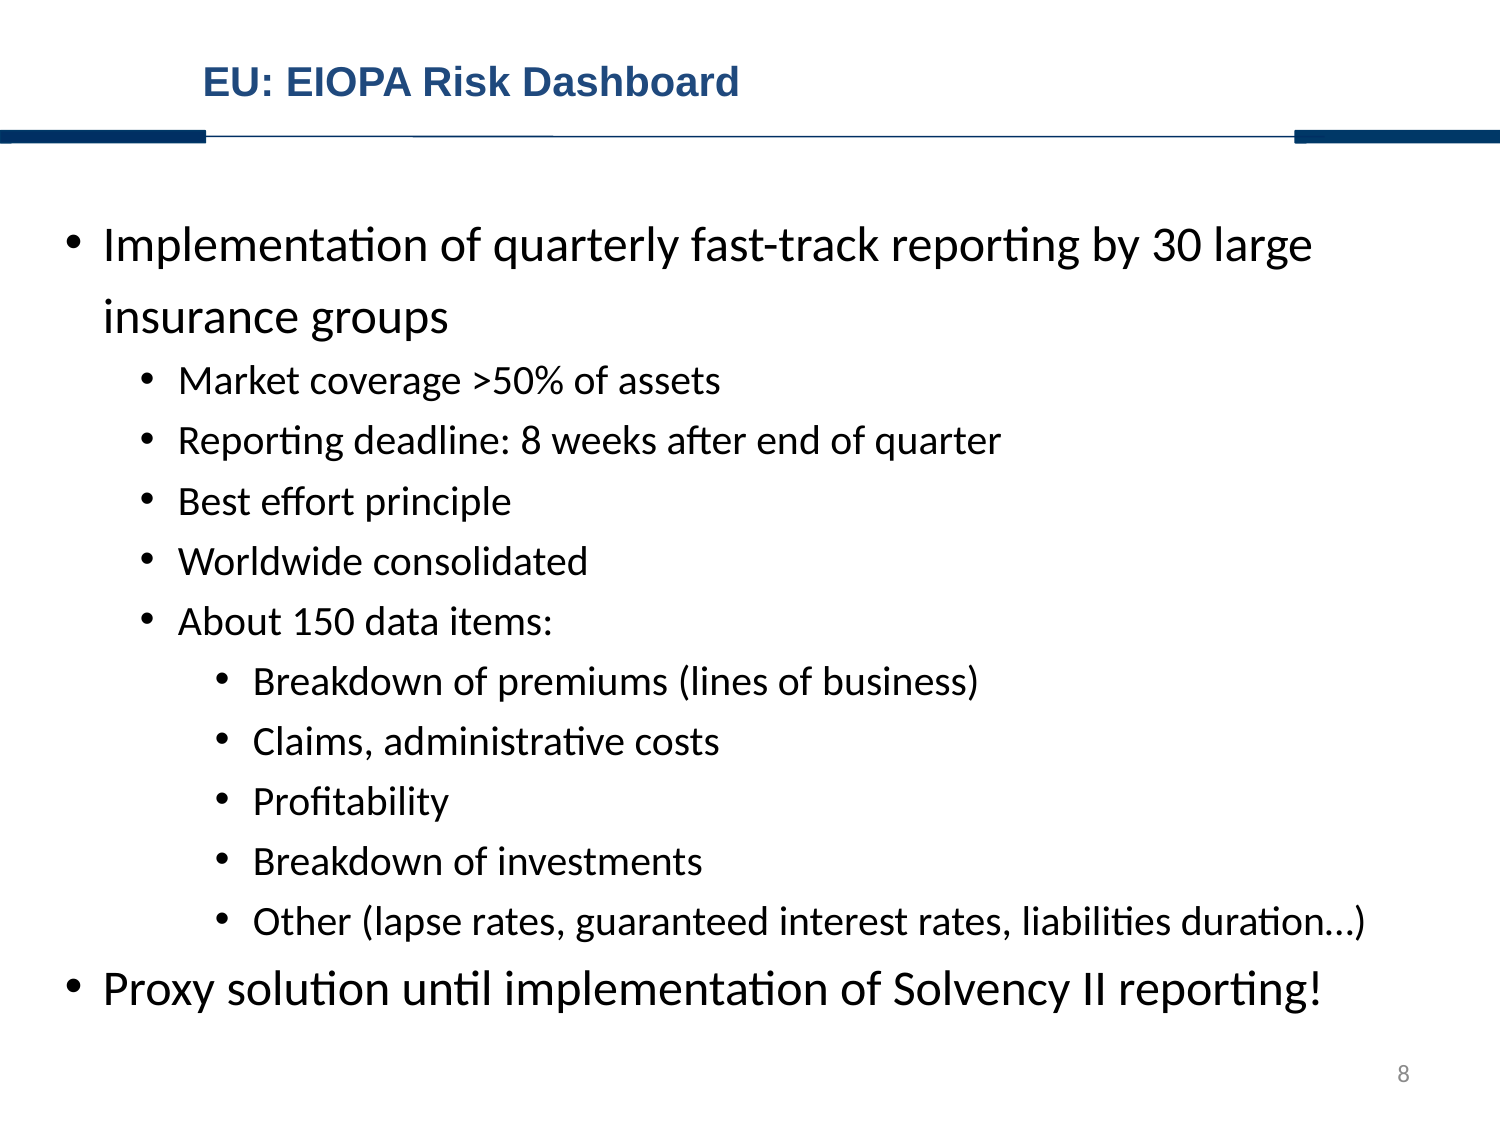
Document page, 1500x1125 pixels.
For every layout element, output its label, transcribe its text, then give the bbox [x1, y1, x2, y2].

text_box [0, 26, 1500, 103]
text_box Implementation of quarterly fast-track reporting by 30 large insurance groups Market coverage >50% of assets Reporting deadline: 8 weeks after end of quarter Best effort principle Worldwide consolidated About 150 data items: Breakdown of premiums (lines of business) Claims, administrative costs Profitability Breakdown of investments Other (lapse rates, guaranteed interest rates, liabilities duration…) Proxy solution until implementation of Solvency II reporting! [49, 191, 1463, 1088]
text_box EU: EIOPA Risk Dashboard [187, 47, 1472, 113]
